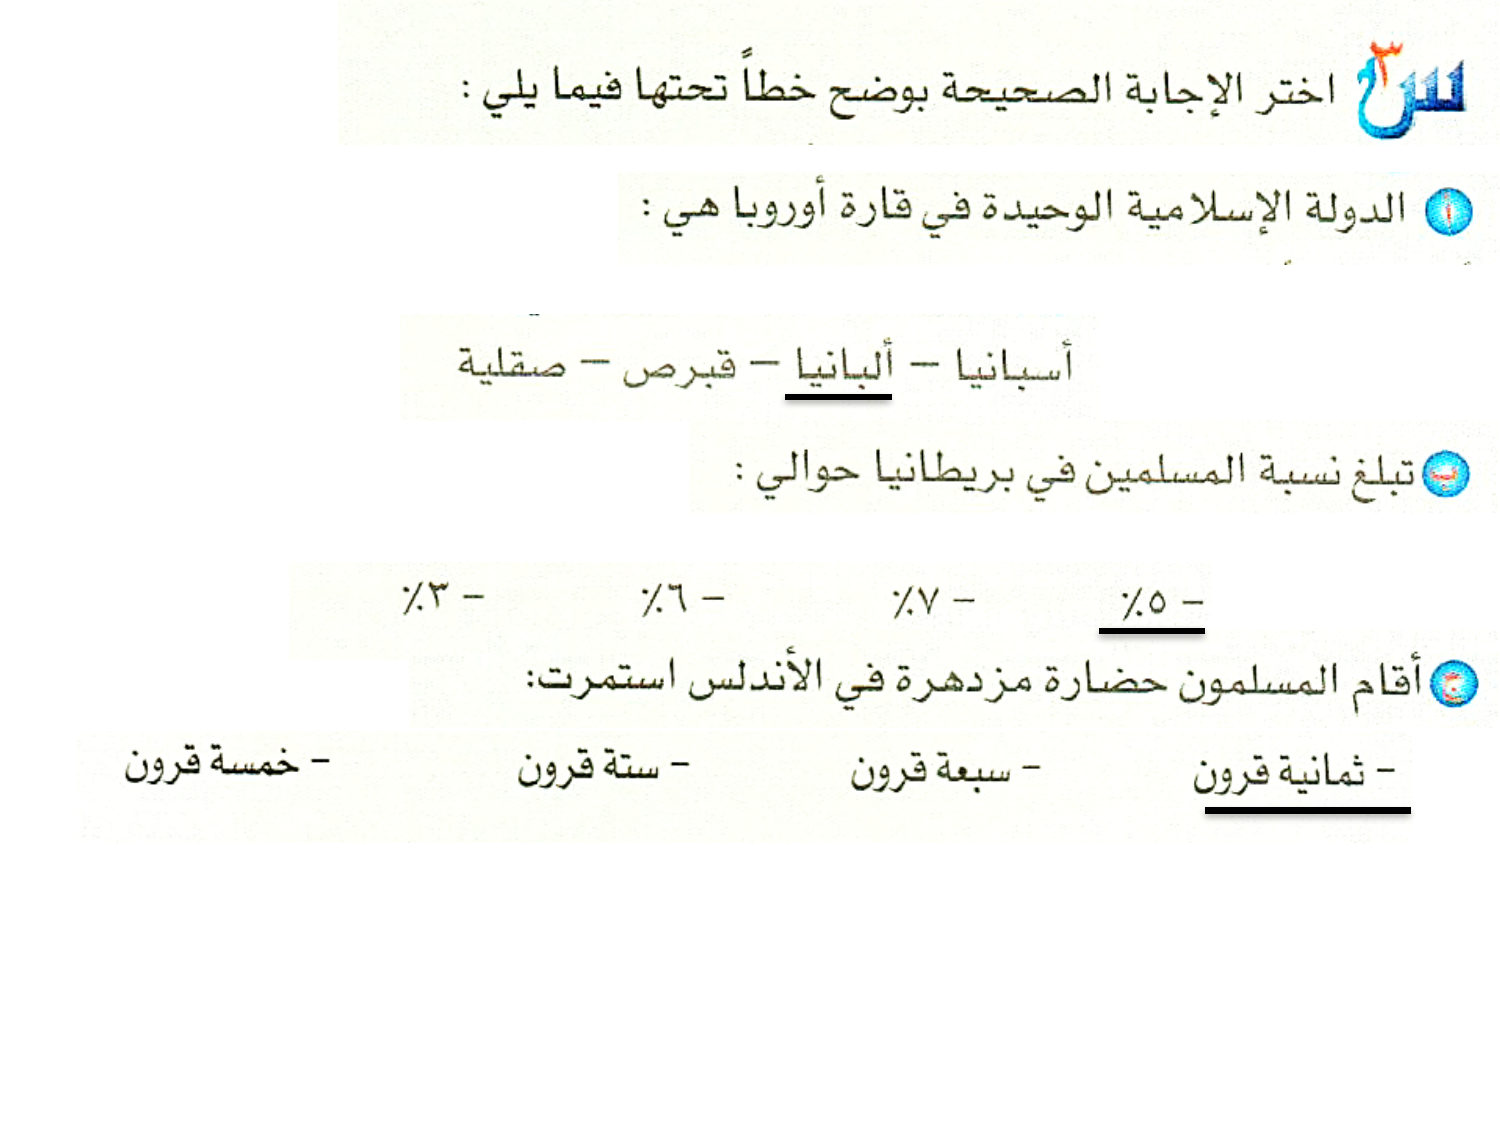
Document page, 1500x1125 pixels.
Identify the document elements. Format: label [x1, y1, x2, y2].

picture [289, 562, 1500, 729]
picture [338, 0, 1500, 145]
picture [400, 314, 1500, 514]
picture [76, 731, 1412, 844]
picture [618, 172, 1500, 266]
